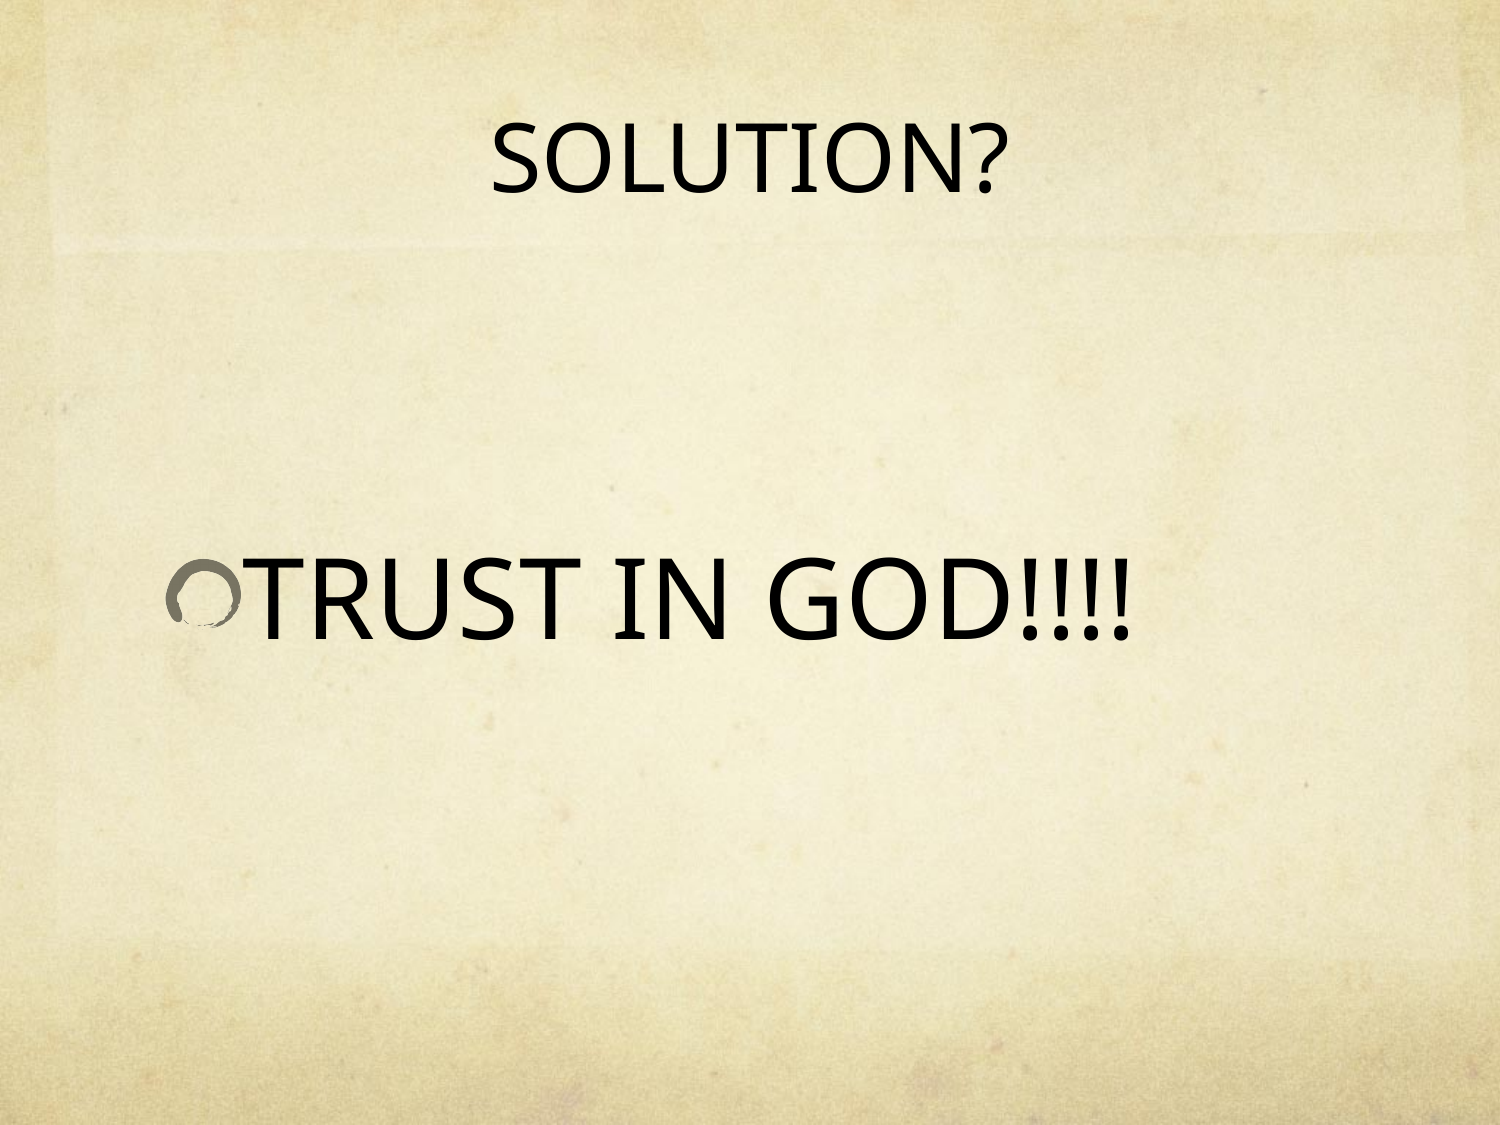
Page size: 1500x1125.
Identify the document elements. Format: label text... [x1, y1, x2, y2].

list TRUST IN GOD!!!! [150, 519, 1350, 1125]
picture [0, 0, 1500, 1125]
picture [165, 558, 244, 630]
title SOLUTION? [150, 82, 1350, 225]
